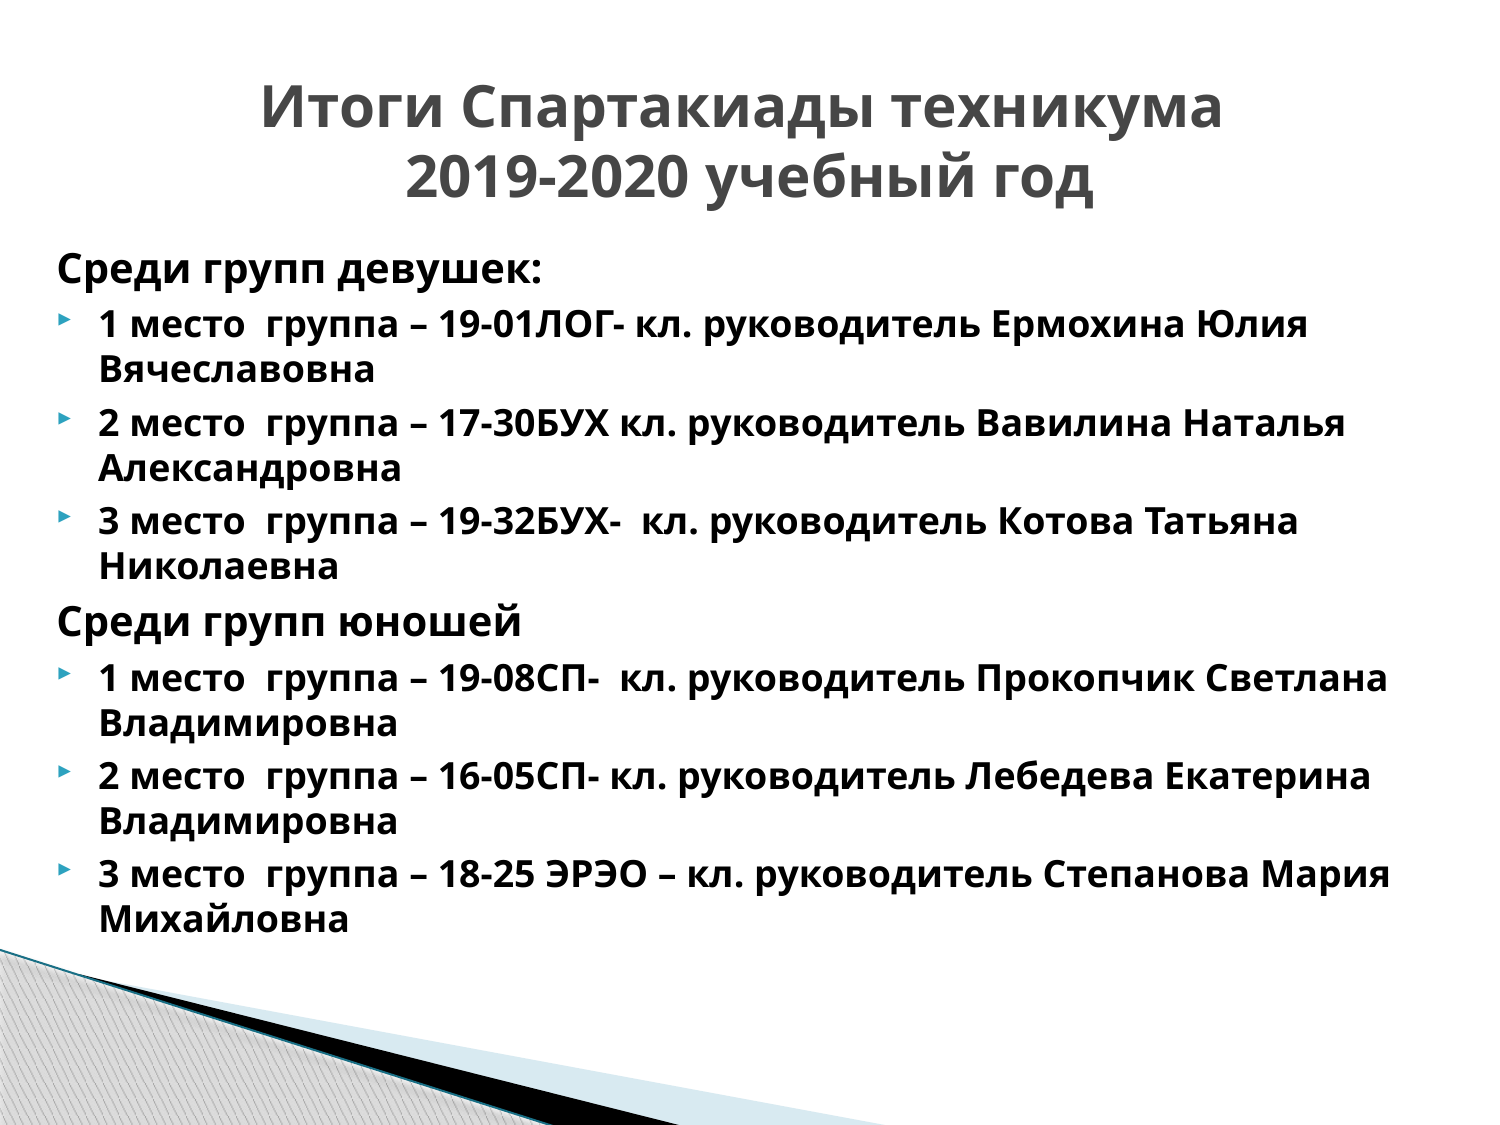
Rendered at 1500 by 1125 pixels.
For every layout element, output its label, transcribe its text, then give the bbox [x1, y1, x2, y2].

list Среди групп девушек: 1 место группа – 19-01ЛОГ- кл. руководитель Ермохина Юлия Вячеславовна 2 место группа – 17-30БУХ кл. руководитель Вавилина Наталья Александровна 3 место группа – 19-32БУХ- кл. руководитель Котова Татьяна Николаевна Среди групп юношей 1 место группа – 19-08СП- кл. руководитель Прокопчик Светлана Владимировна 2 место группа – 16-05СП- кл. руководитель Лебедева Екатерина Владимировна 3 место группа – 18-25 ЭРЭО – кл. руководитель Степанова Мария Михайловна [23, 234, 1472, 977]
title Итоги Спартакиады техникума 2019-2020 учебный год [75, 45, 1425, 233]
